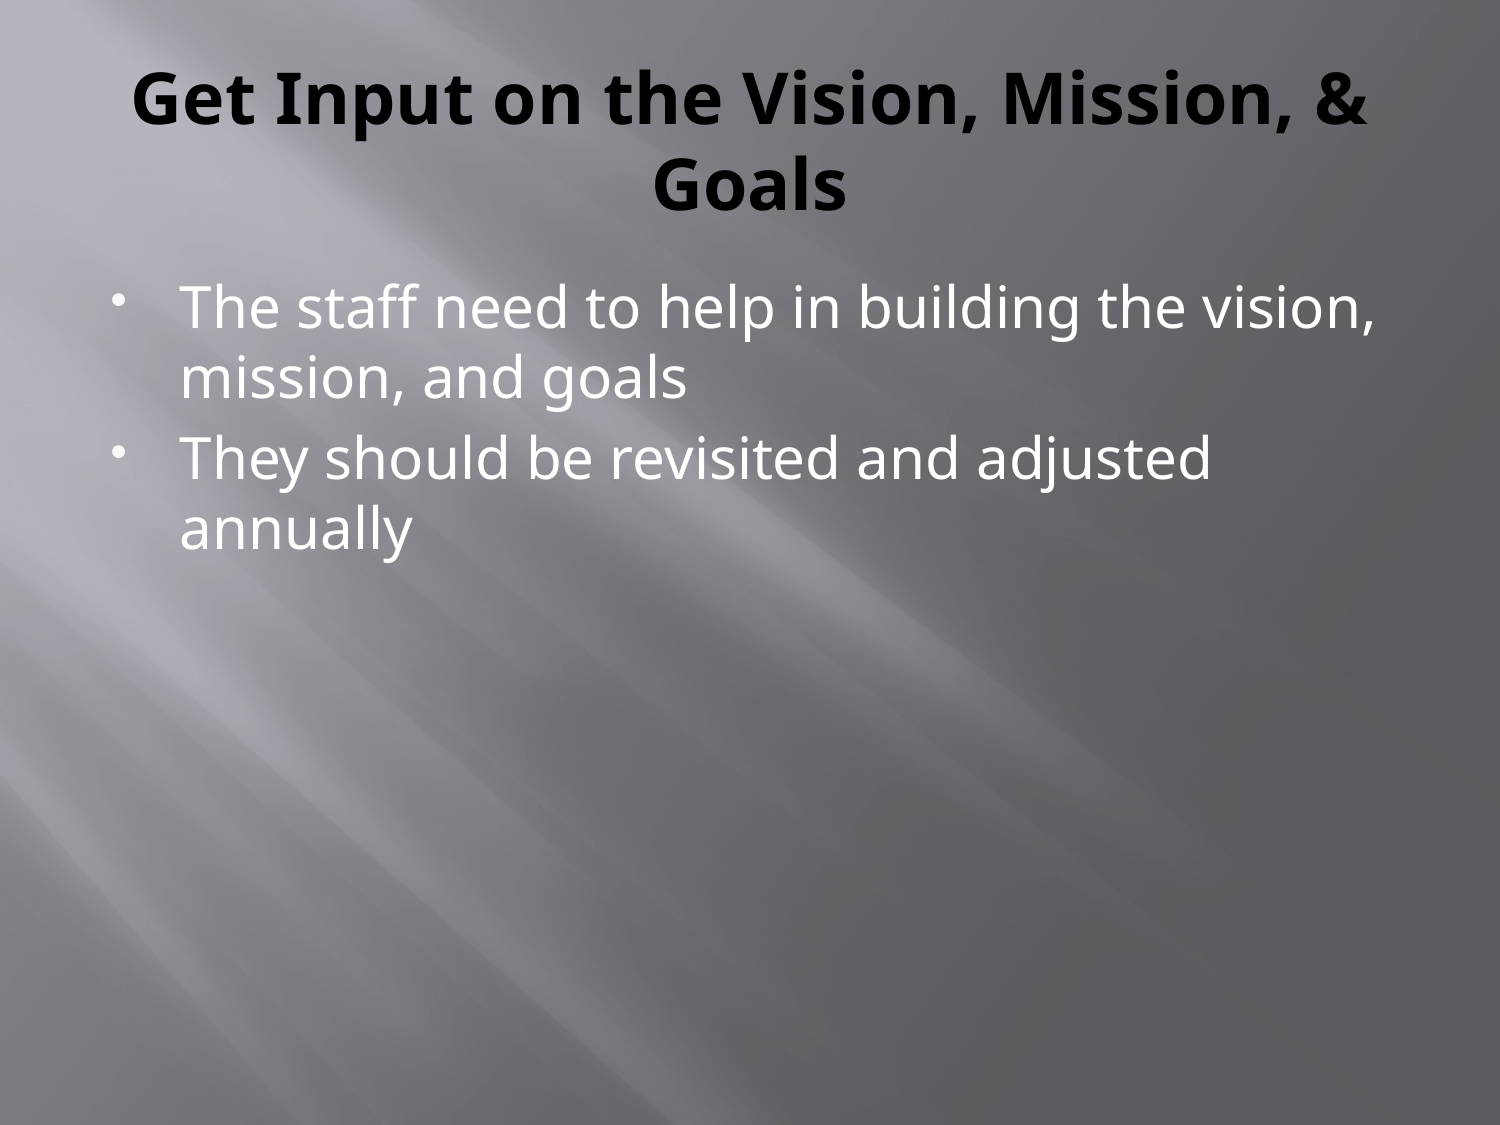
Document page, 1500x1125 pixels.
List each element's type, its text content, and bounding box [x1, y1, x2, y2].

title Get Input on the Vision, Mission, & Goals [75, 45, 1425, 233]
list The staff need to help in building the vision, mission, and goals They should be revisited and adjusted annually [75, 262, 1425, 1035]
